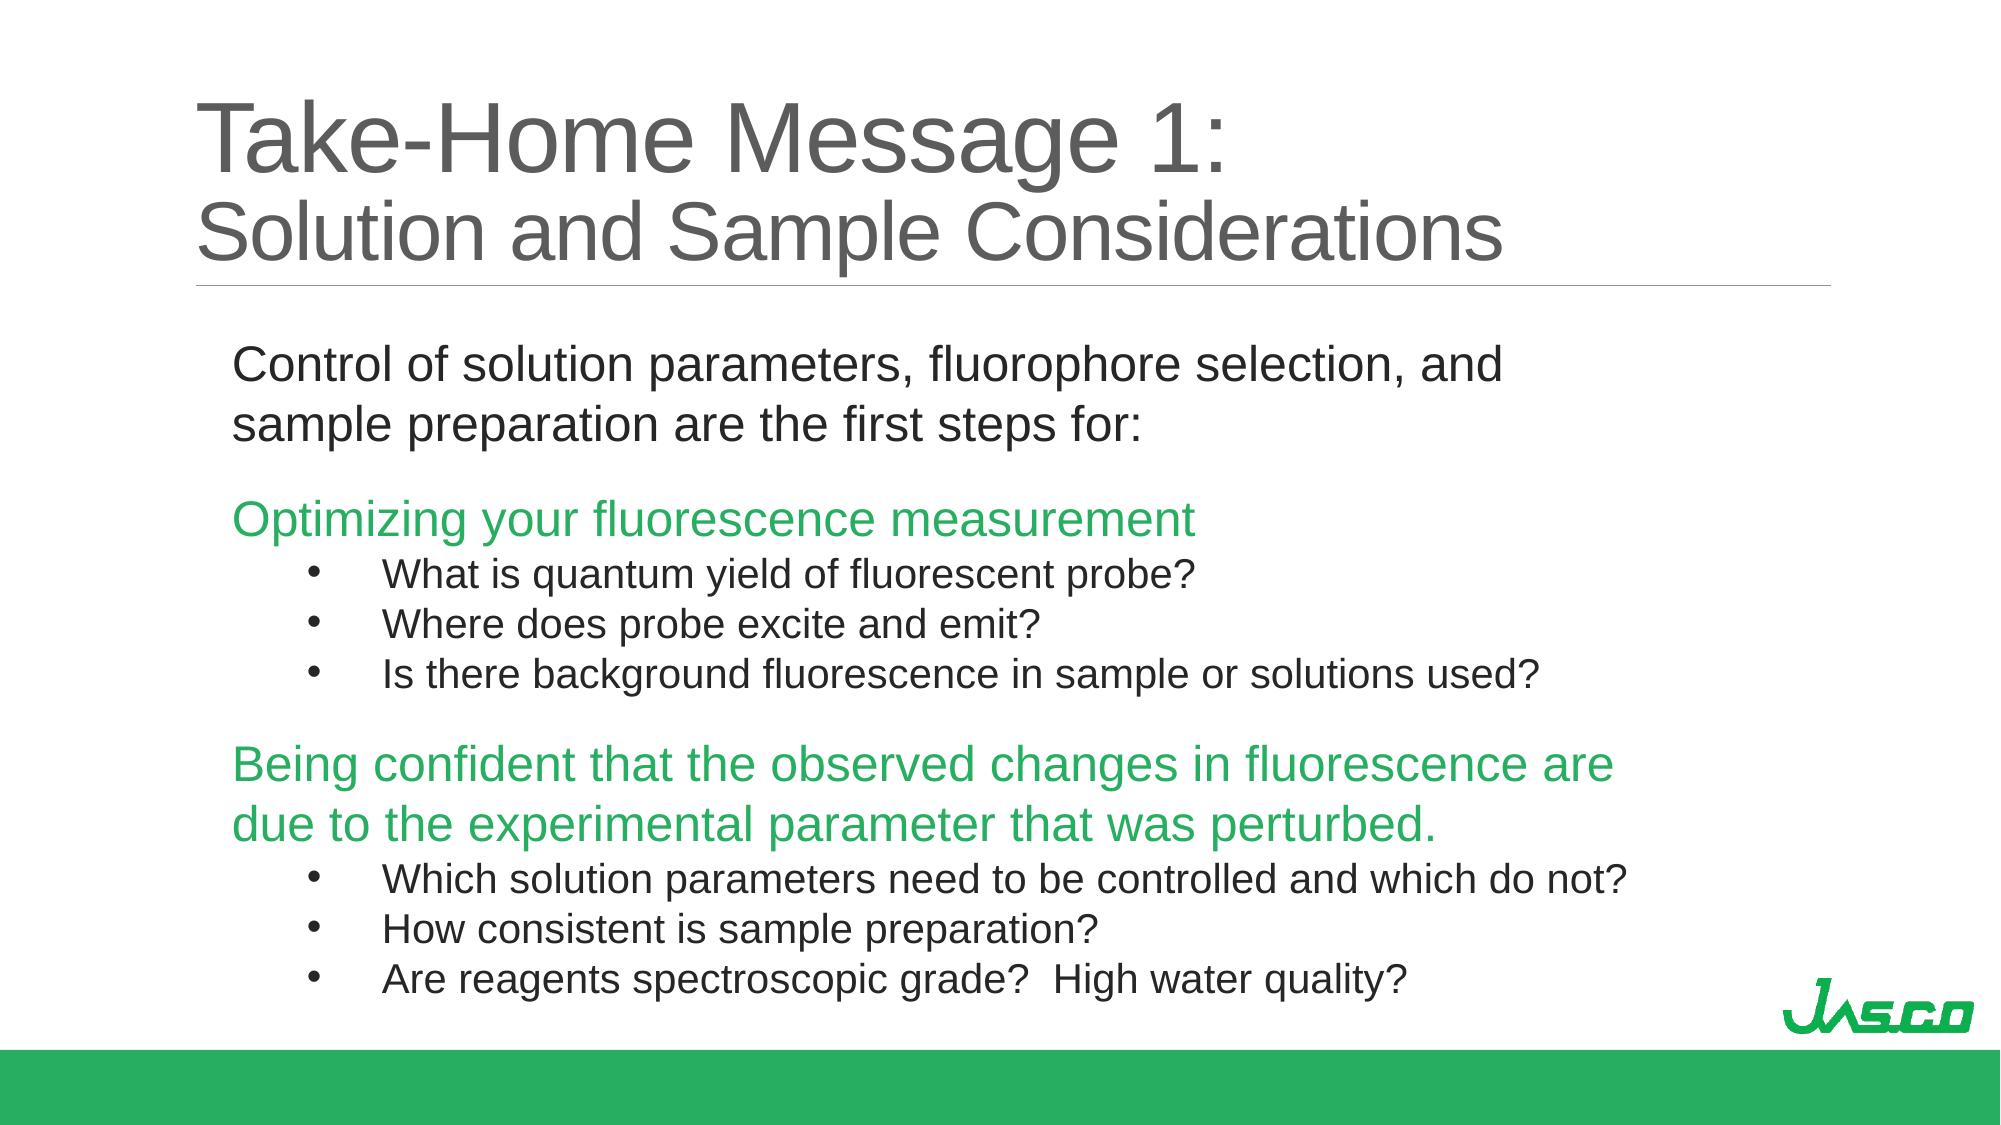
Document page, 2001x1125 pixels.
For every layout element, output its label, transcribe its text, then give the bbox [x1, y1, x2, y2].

title Take-Home Message 1: Solution and Sample Considerations [180, 47, 1830, 285]
text_box Control of solution parameters, fluorophore selection, and sample preparation are the first steps for: Optimizing your fluorescence measurement What is quantum yield of fluorescent probe? Where does probe excite and emit? Is there background fluorescence in sample or solutions used? Being confident that the observed changes in fluorescence are due to the experimental parameter that was perturbed. Which solution parameters need to be controlled and which do not? How consistent is sample preparation? Are reagents spectroscopic grade? High water quality? [217, 324, 1675, 1009]
picture [1783, 978, 1974, 1034]
